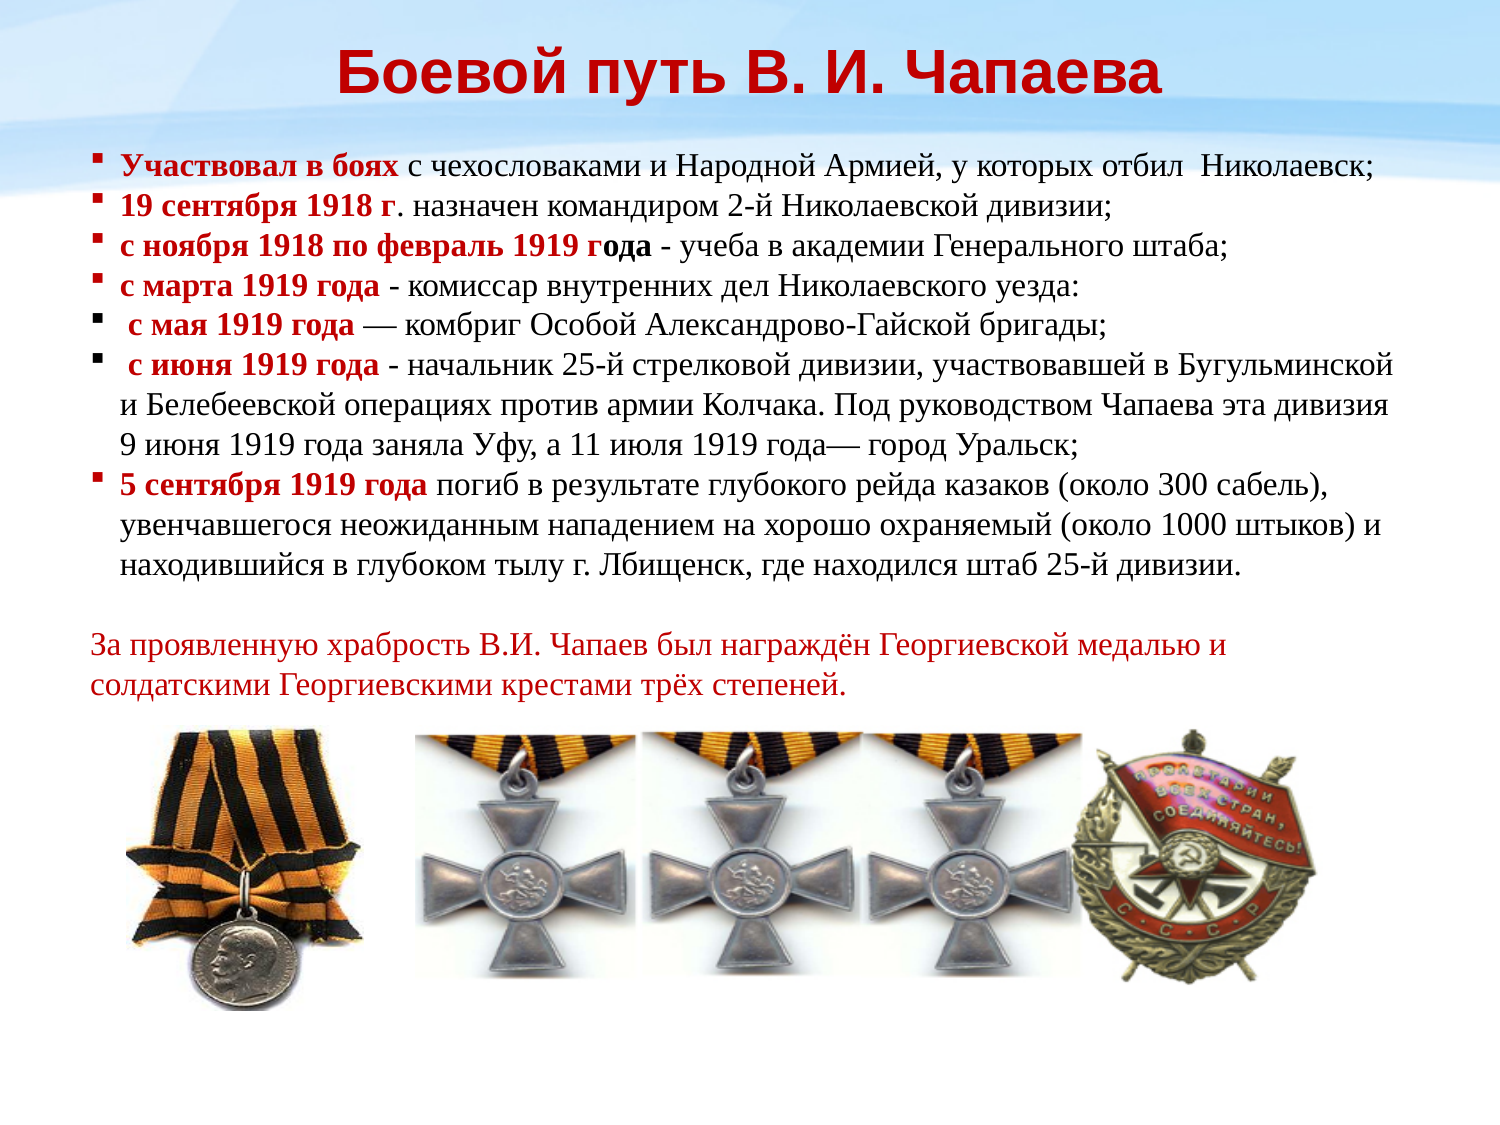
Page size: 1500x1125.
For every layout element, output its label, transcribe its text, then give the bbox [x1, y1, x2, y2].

list Участвовал в боях с чехословаками и Народной Армией, у которых отбил Николаевск; 19 сентября 1918 г. назначен командиром 2-й Николаевской дивизии; с ноября 1918 по февраль 1919 года - учеба в академии Генерального штаба; с марта 1919 года - комиссар внутренних дел Николаевского уезда: с мая 1919 года — комбриг Особой Александрово-Гайской бригады; с июня 1919 года - начальник 25-й стрелковой дивизии, участвовавшей в Бугульминской и Белебеевской операциях против армии Колчака. Под руководством Чапаева эта дивизия 9 июня 1919 года заняла Уфу, а 11 июля 1919 года— город Уральск; 5 сентября 1919 года погиб в результате глубокого рейда казаков (около 300 сабель), увенчавшегося неожиданным нападением на хорошо охраняемый (около 1000 штыков) и находившийся в глубоком тылу г. Лбищенск, где находился штаб 25-й дивизии. За проявленную храбрость В.И. Чапаев был награждён Георгиевской медалью и солдатскими Георгиевскими крестами трёх степеней. [75, 136, 1425, 1102]
text_box Боевой путь В. И. Чапаева [74, 11, 1425, 136]
picture [0, 0, 1500, 1125]
